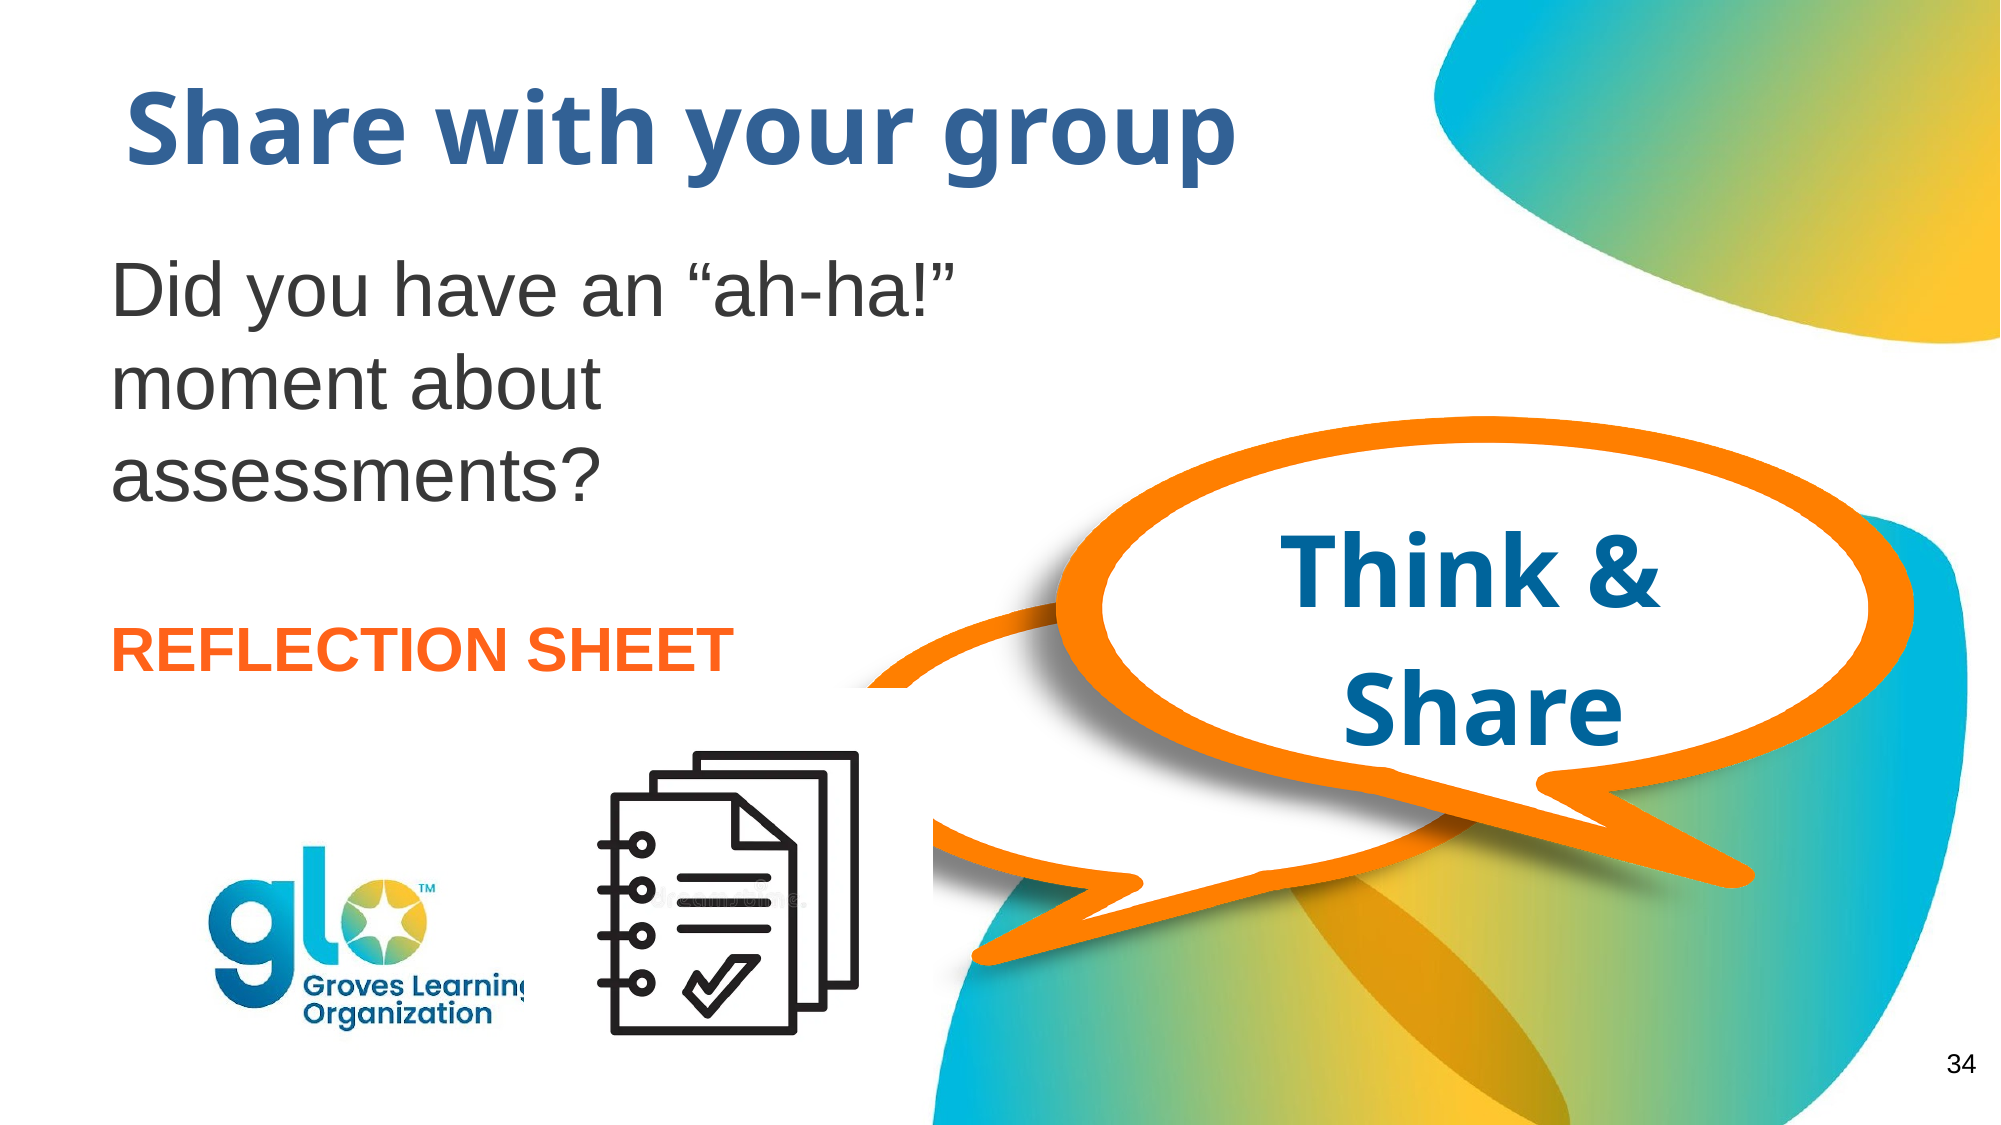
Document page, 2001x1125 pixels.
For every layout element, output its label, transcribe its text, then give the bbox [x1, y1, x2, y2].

list Did you have an “ah-ha!” moment about assessments? REFLECTION SHEET [110, 239, 1045, 689]
slide_number ‹#› [1871, 1038, 1992, 1125]
title Share with your group [110, 58, 1615, 213]
picture [0, 0, 2000, 1125]
